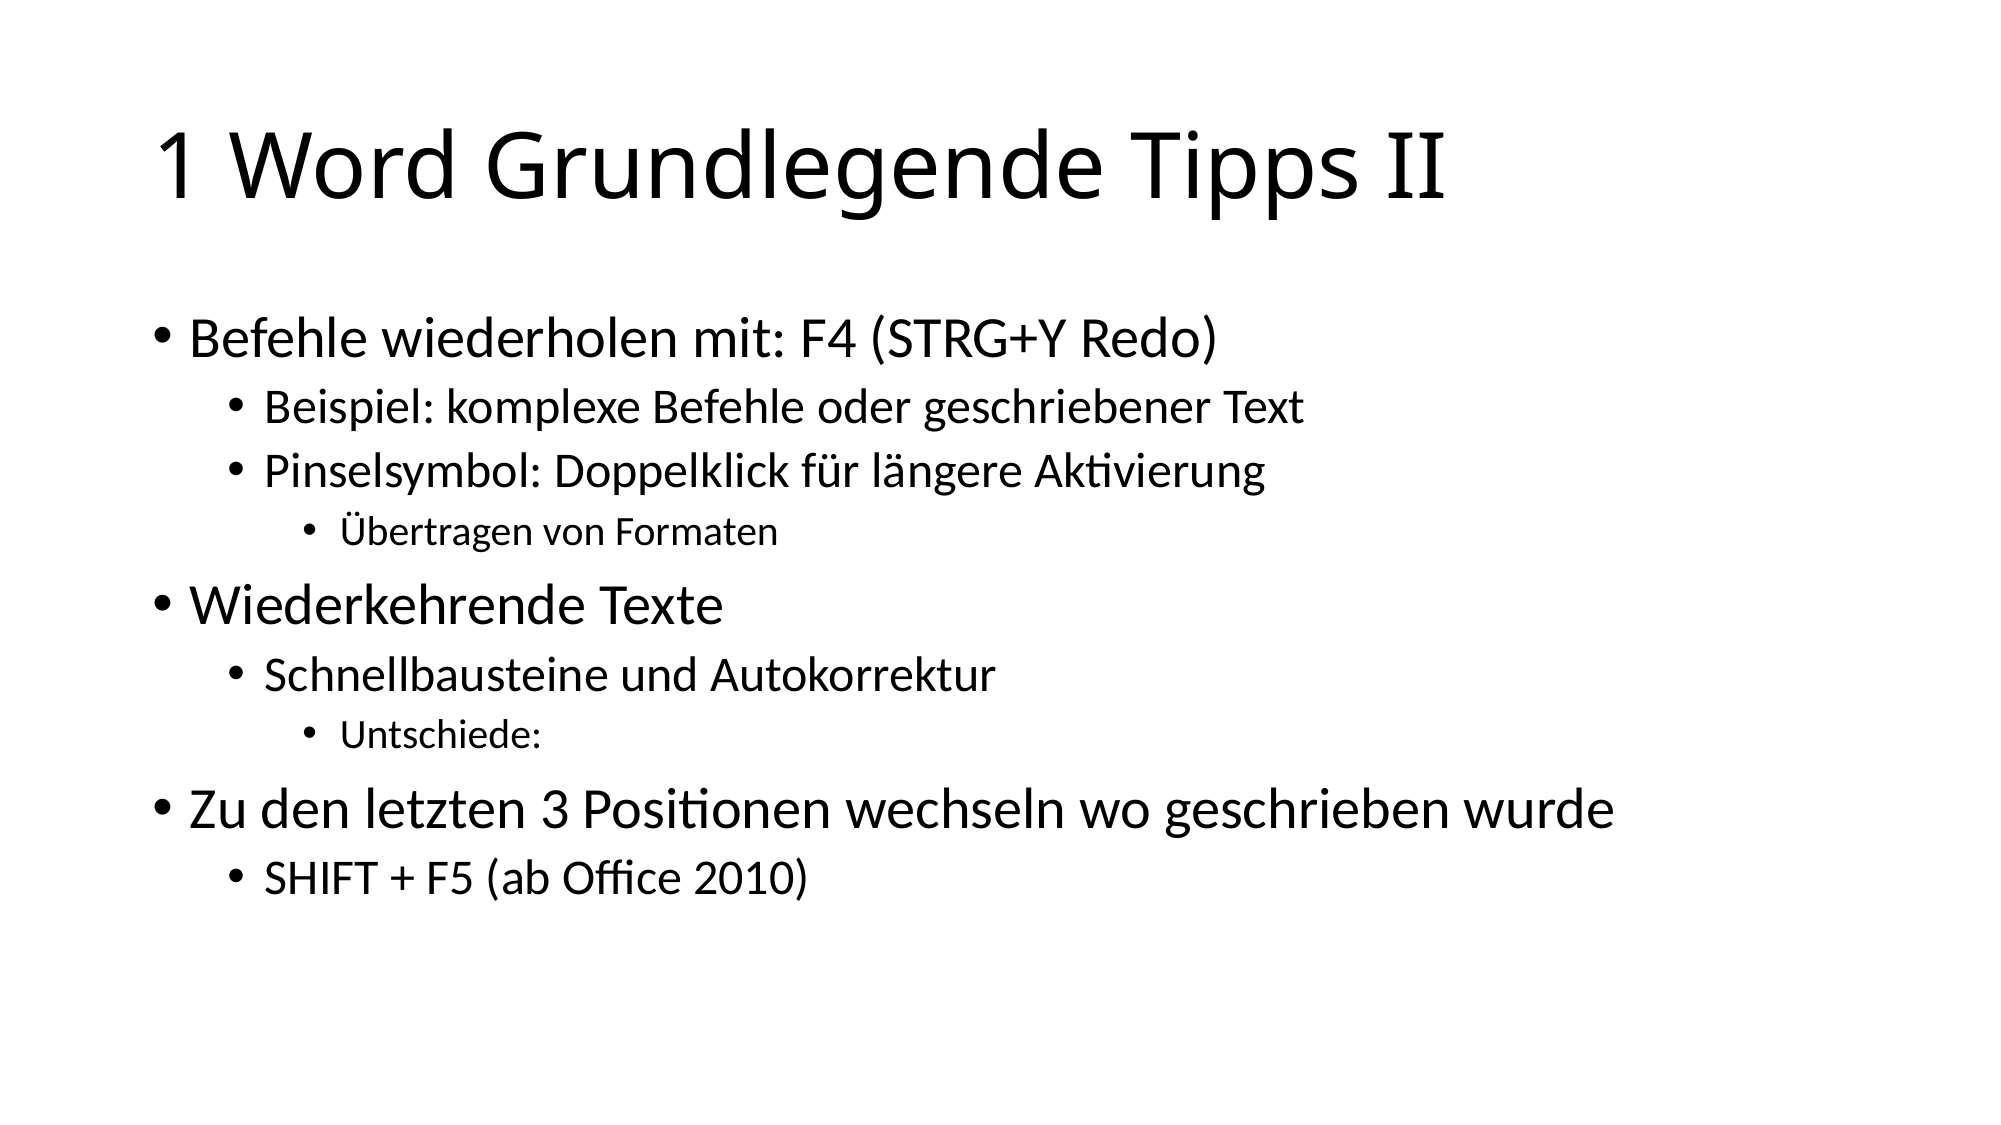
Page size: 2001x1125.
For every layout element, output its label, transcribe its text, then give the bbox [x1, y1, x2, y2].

list Befehle wiederholen mit: F4 (STRG+Y Redo) Beispiel: komplexe Befehle oder geschriebener Text Pinselsymbol: Doppelklick für längere Aktivierung Übertragen von Formaten Wiederkehrende Texte Schnellbausteine und Autokorrektur Untschiede: Zu den letzten 3 Positionen wechseln wo geschrieben wurde SHIFT + F5 (ab Office 2010) [137, 299, 1863, 1075]
title 1 Word Grundlegende Tipps II [137, 59, 1863, 278]
